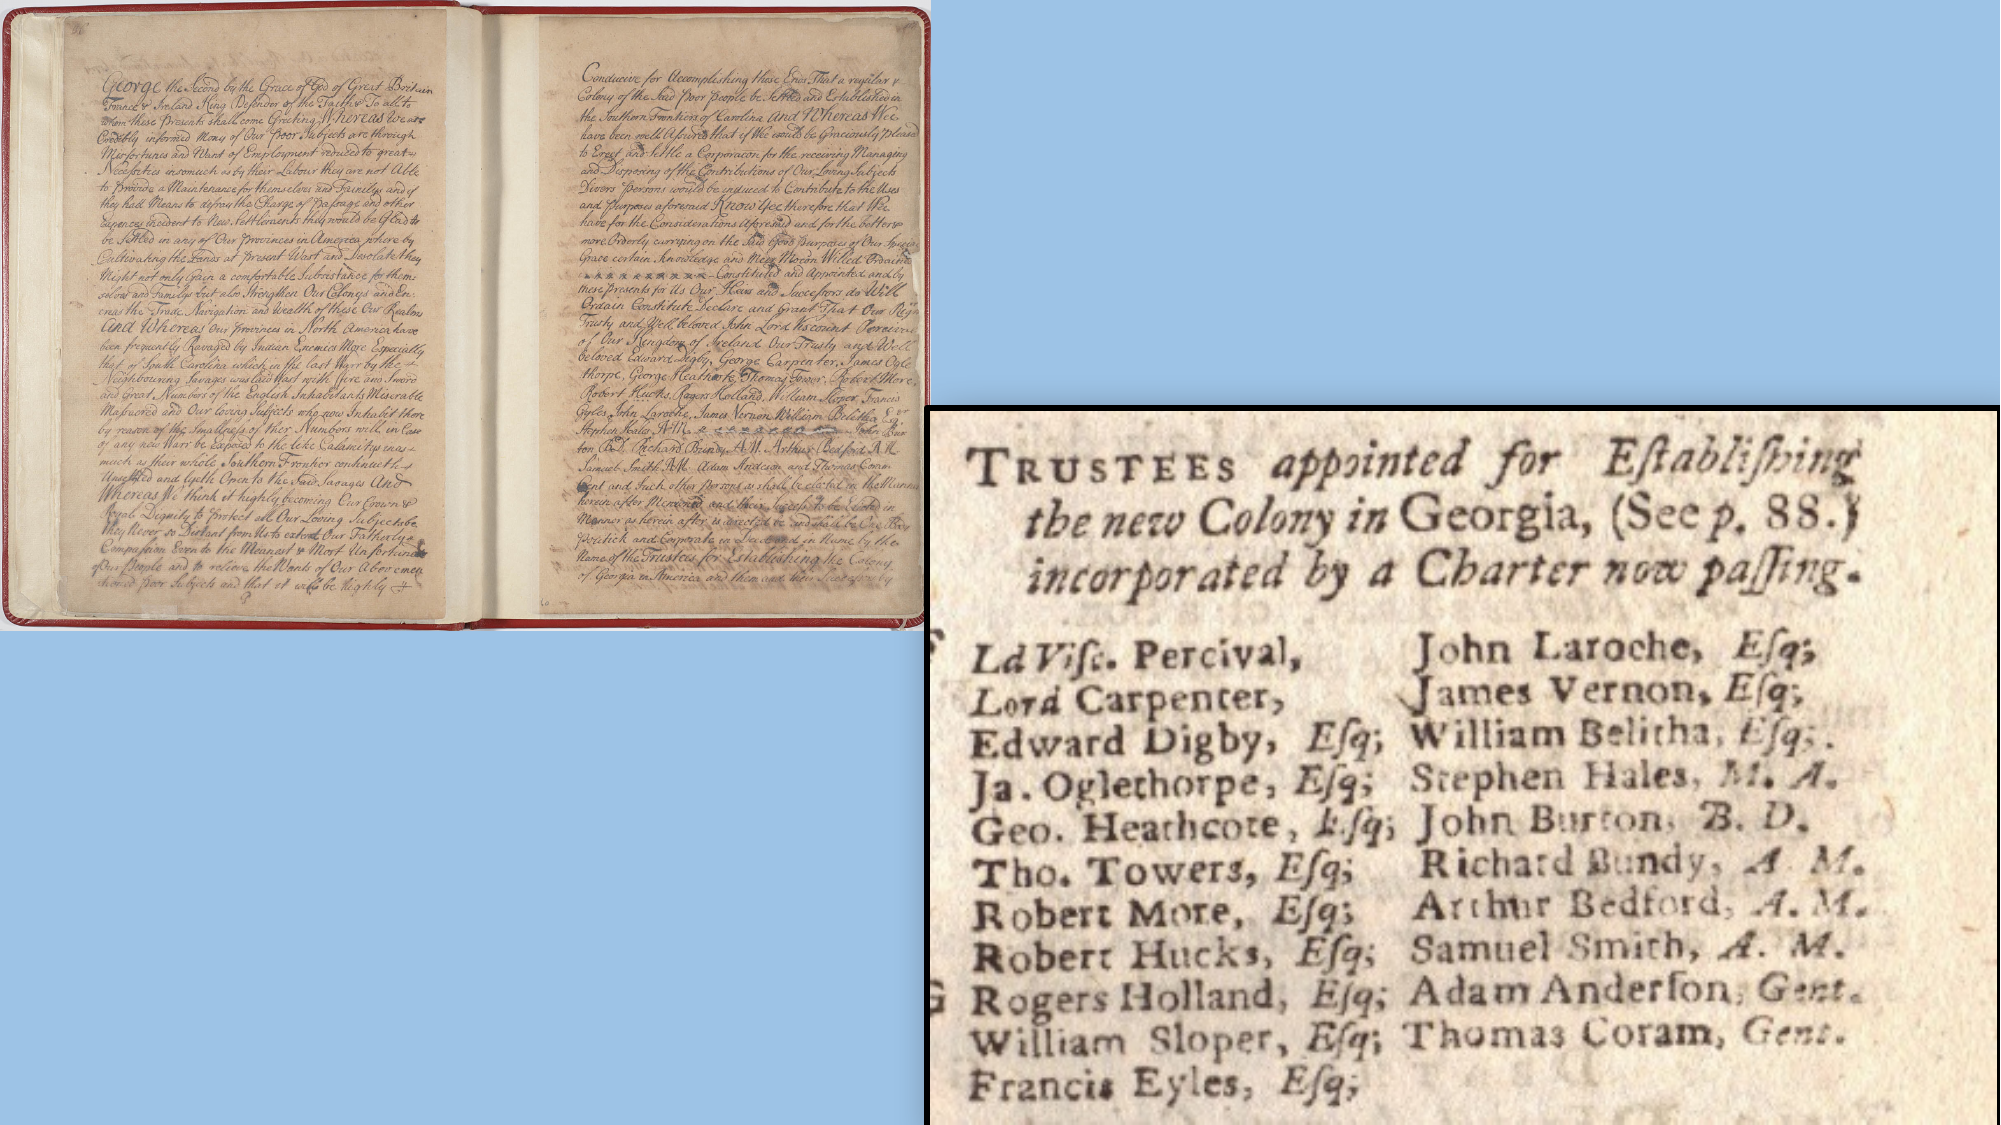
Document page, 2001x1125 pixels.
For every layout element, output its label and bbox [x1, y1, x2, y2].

list [0, 0, 931, 631]
picture [930, 411, 1998, 1125]
